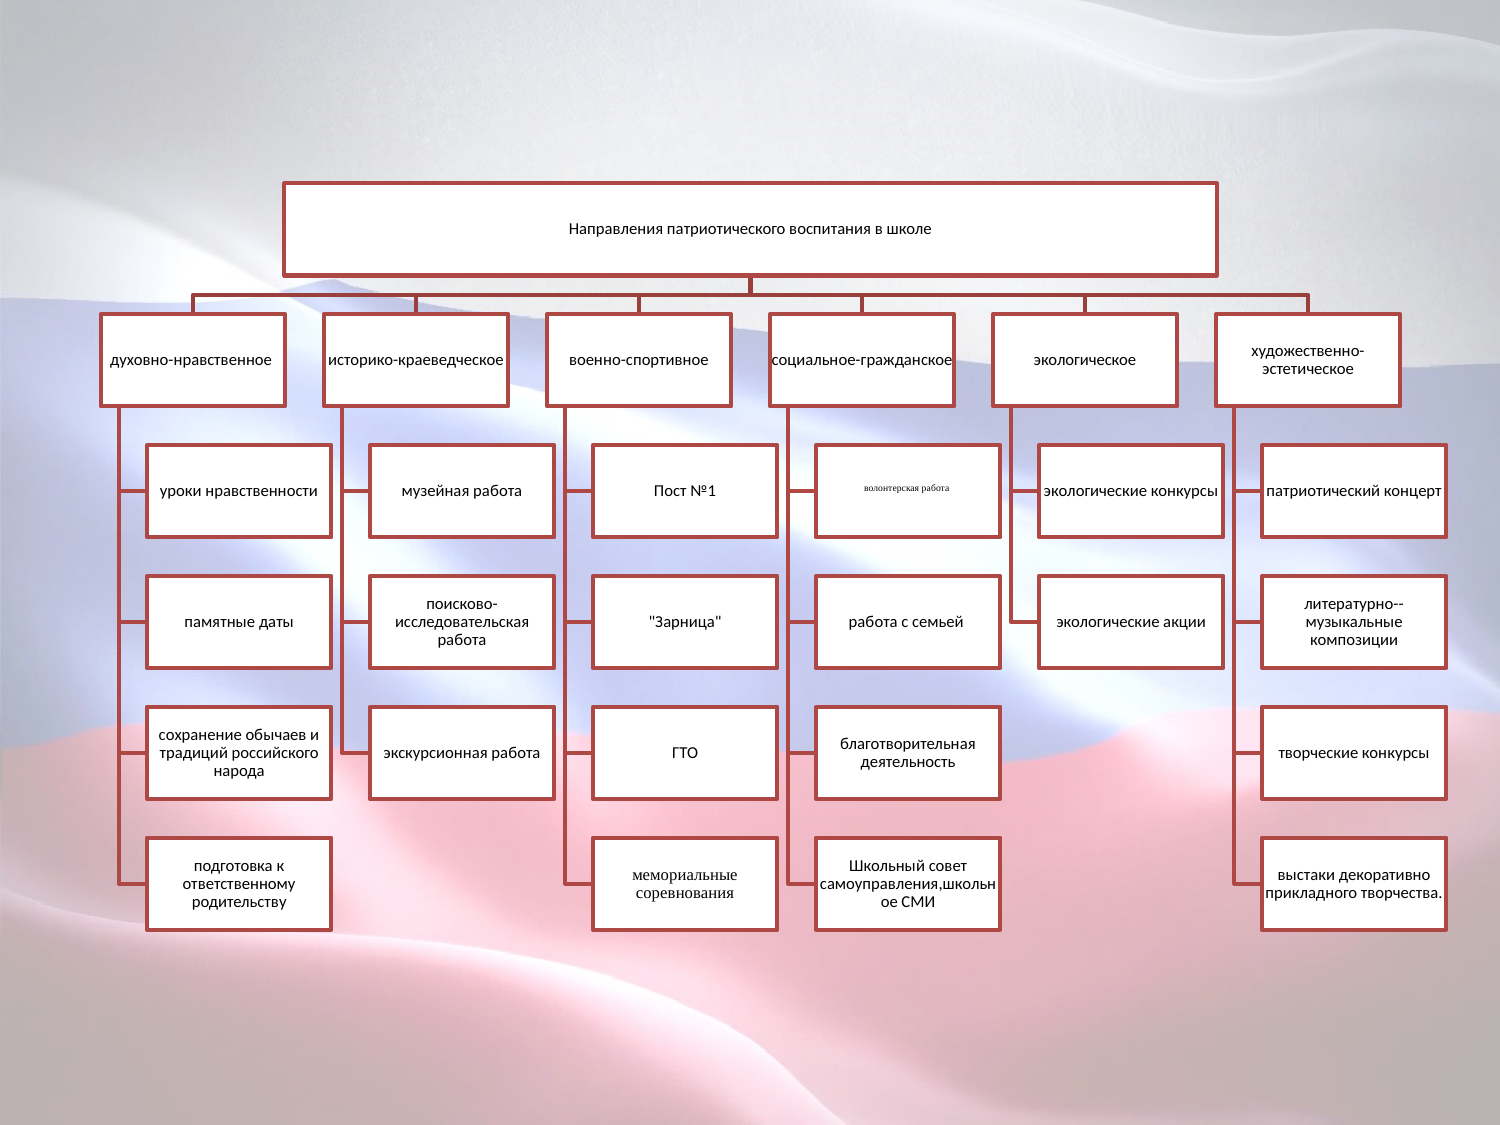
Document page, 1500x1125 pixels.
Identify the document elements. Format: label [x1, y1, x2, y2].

text_box [100, 77, 1448, 1036]
